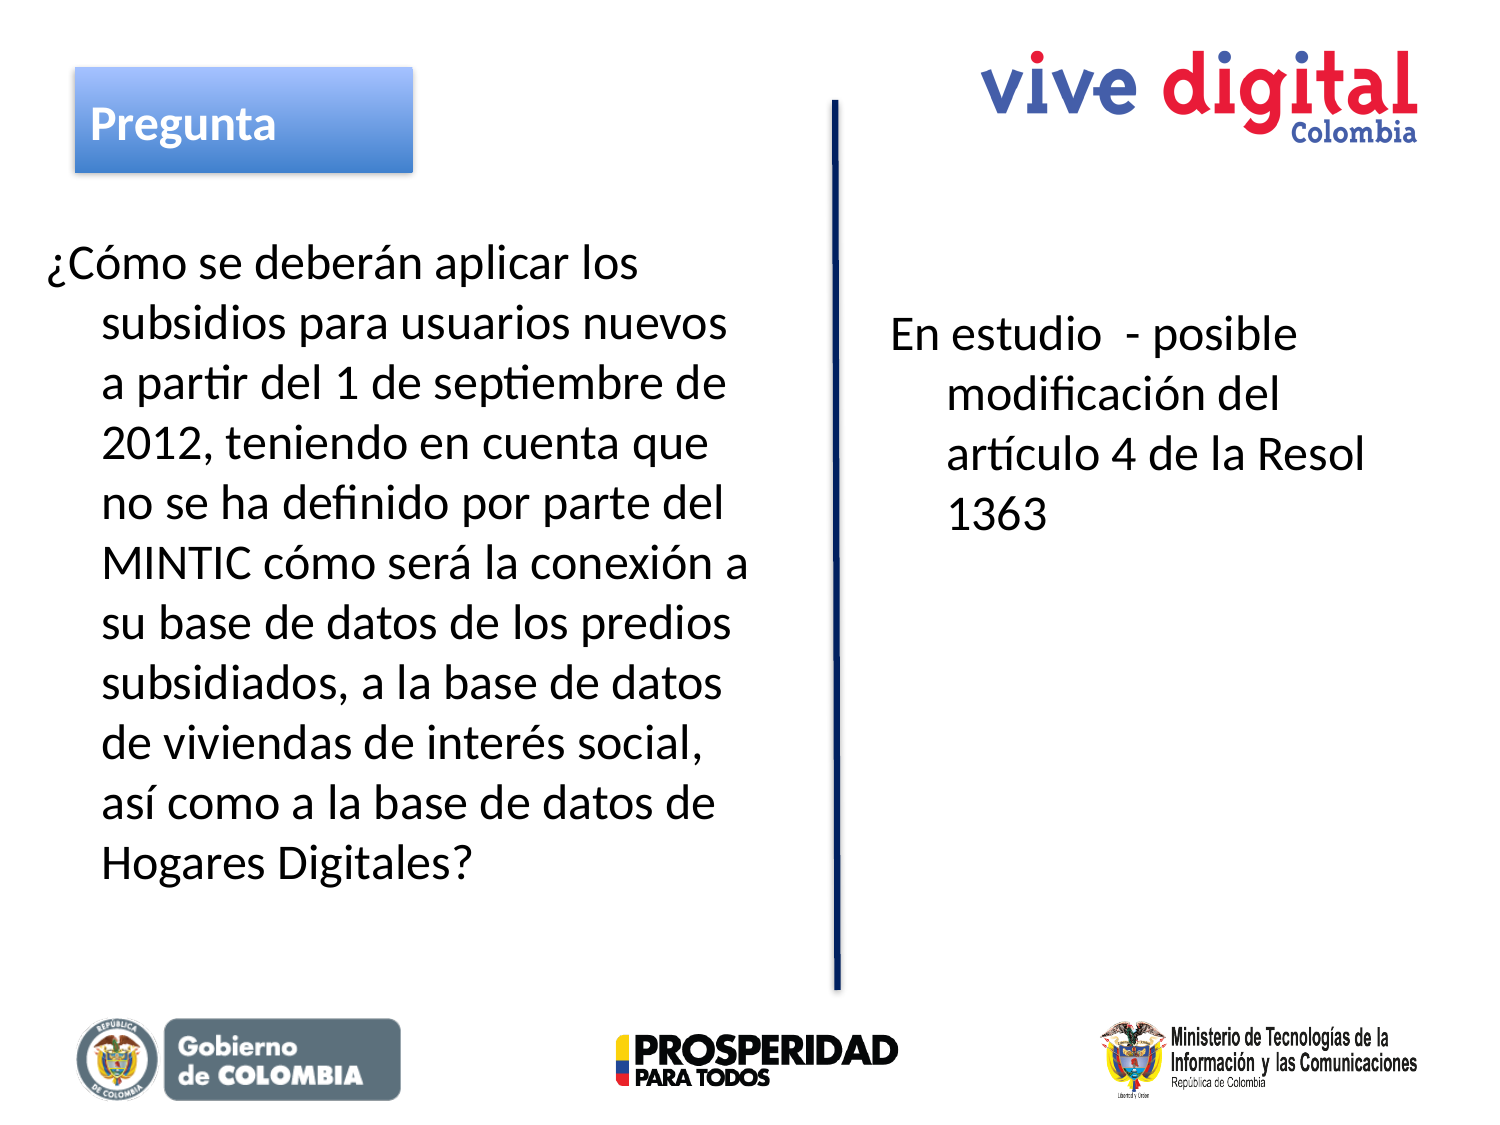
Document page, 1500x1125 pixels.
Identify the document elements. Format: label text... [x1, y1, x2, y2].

list Pregunta [75, 67, 413, 173]
picture [75, 1017, 402, 1102]
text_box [834, 99, 838, 991]
picture [971, 43, 1426, 151]
picture [1092, 1019, 1424, 1101]
picture [612, 1033, 901, 1087]
list En estudio - posible modificación del artículo 4 de la Resol 1363 [875, 222, 1425, 1005]
list ¿Cómo se deberán aplicar los subsidios para usuarios nuevos a partir del 1 de septiembre de 2012, teniendo en cuenta que no se ha definido por parte del MINTIC cómo será la conexión a su base de datos de los predios subsidiados, a la base de datos de viviendas de interés social, así como a la base de datos de Hogares Digitales? [30, 222, 765, 1005]
